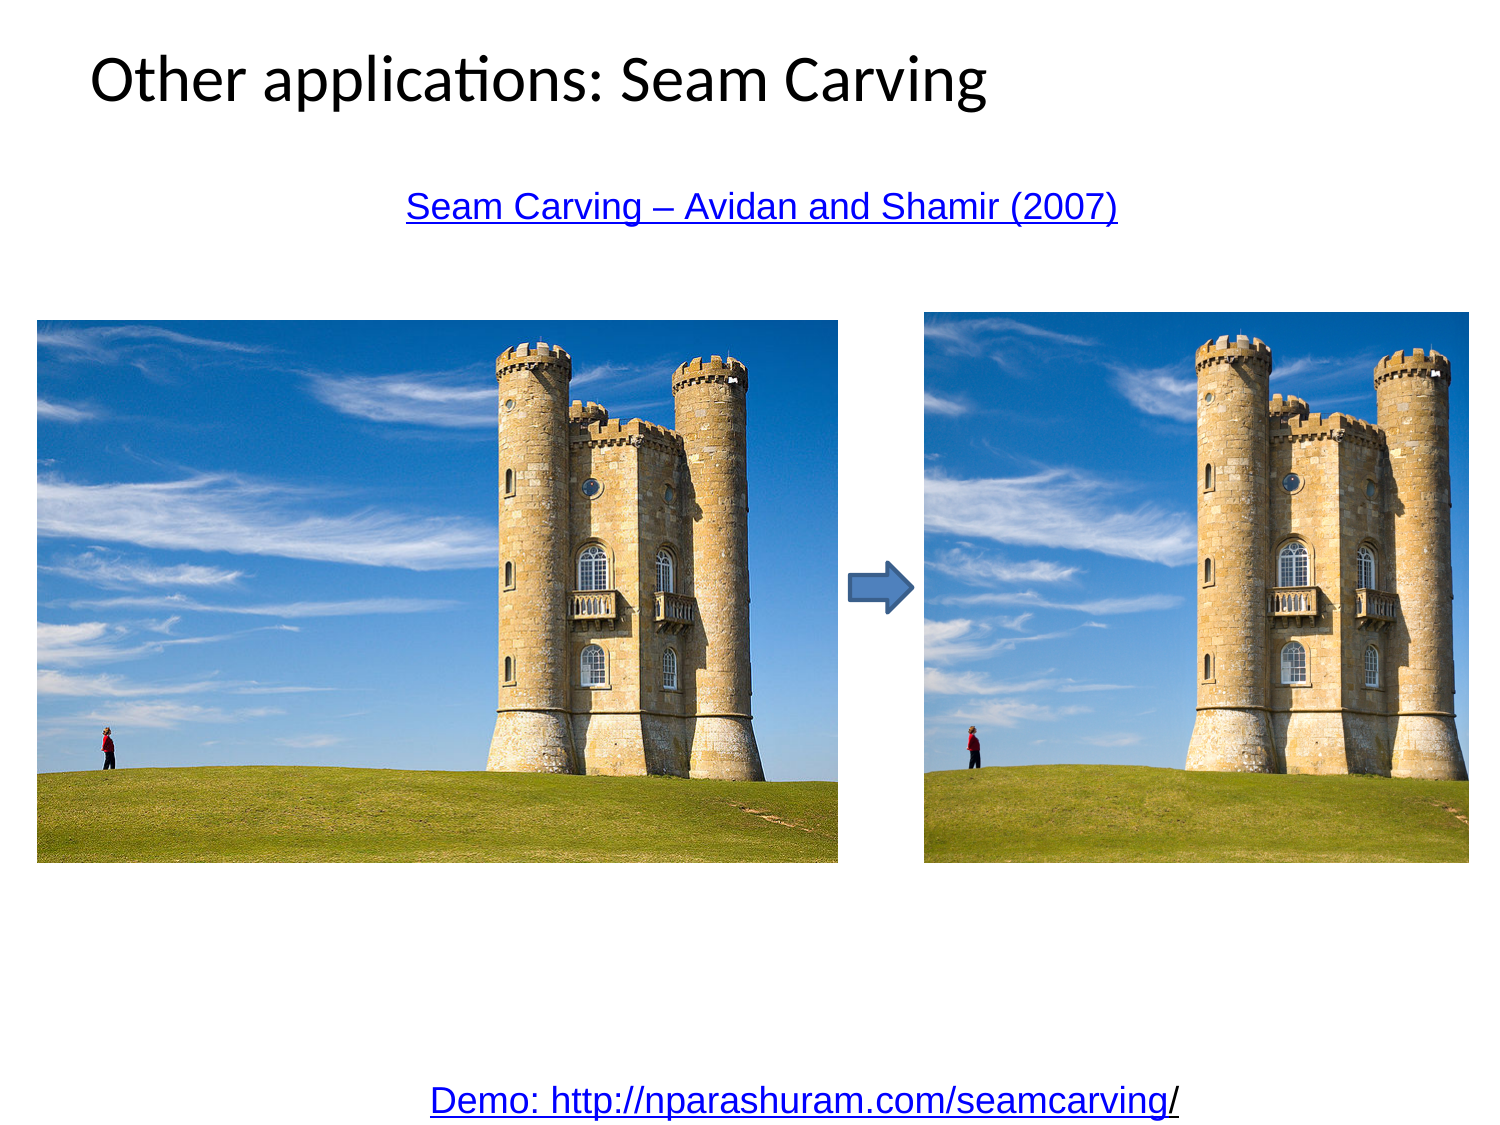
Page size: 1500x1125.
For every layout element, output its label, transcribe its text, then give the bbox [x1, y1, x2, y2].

picture [37, 320, 838, 863]
text_box Demo: http://nparashuram.com/seamcarving/ [415, 1069, 1205, 1125]
text_box [847, 560, 915, 615]
title Other applications: Seam Carving [74, 0, 1426, 151]
text_box Seam Carving – Avidan and Shamir (2007) [390, 174, 1134, 235]
picture [924, 312, 1469, 863]
